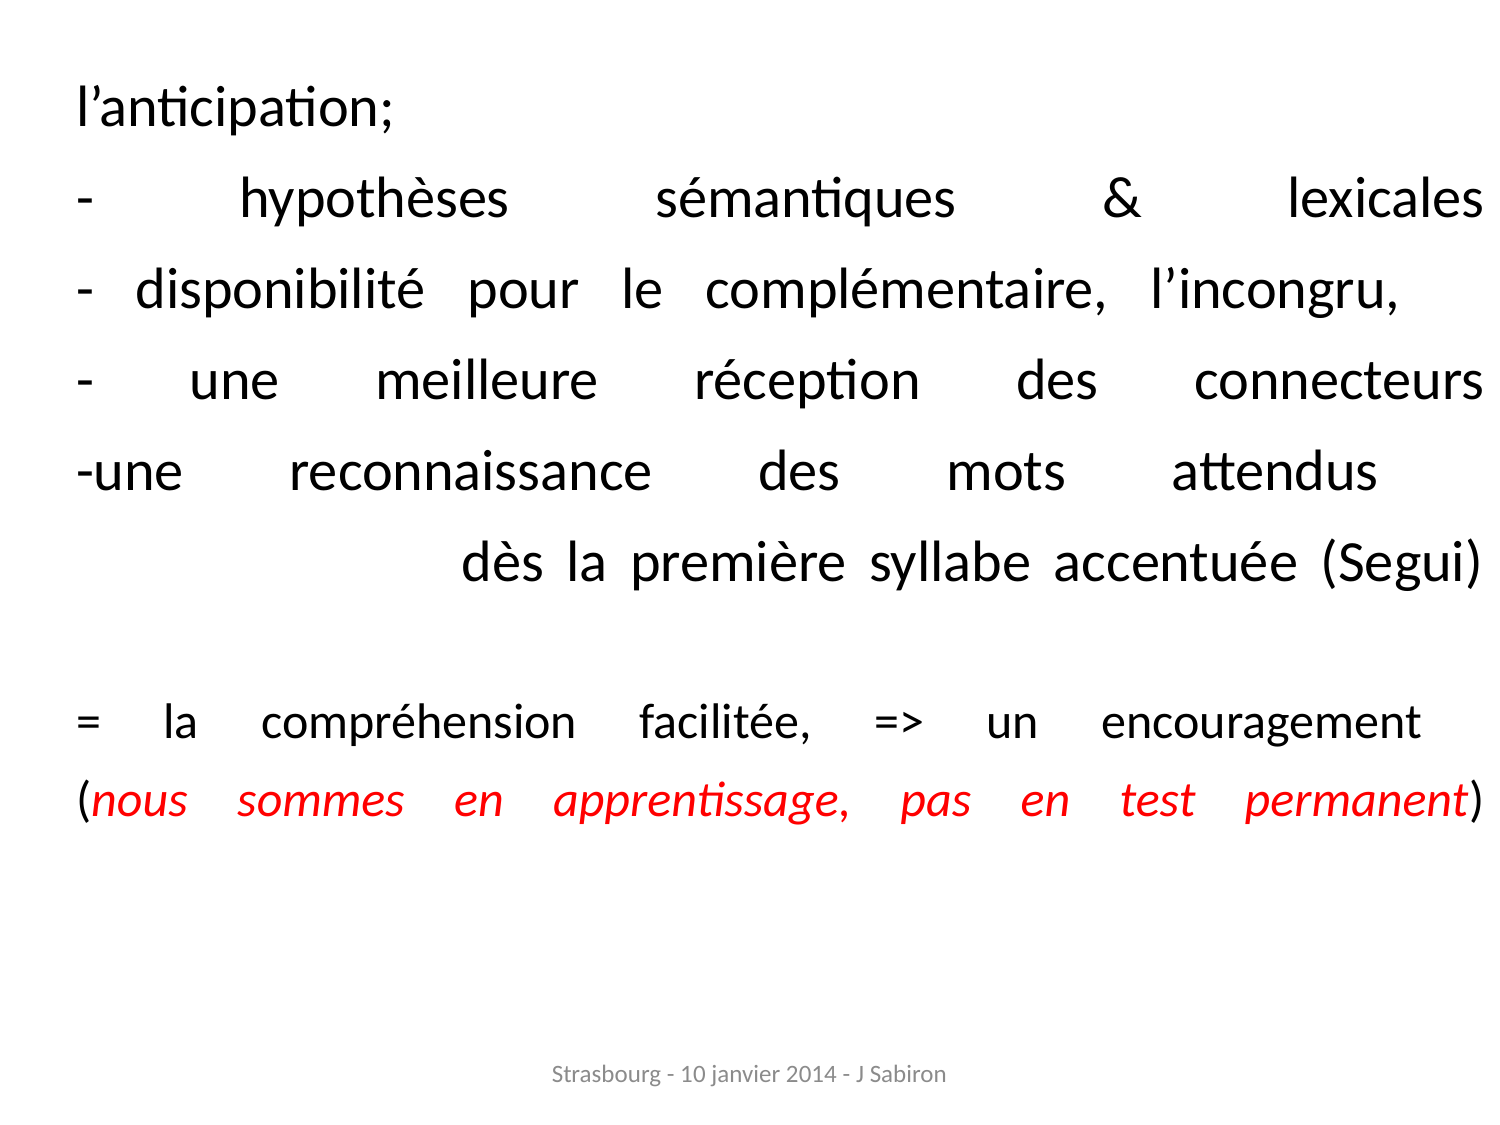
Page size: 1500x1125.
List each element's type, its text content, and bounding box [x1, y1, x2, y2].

title l’anticipation; - hypothèses sémantiques & lexicales - disponibilité pour le complémentaire, l’incongru, - une meilleure réception des connecteurs -une reconnaissance des mots attendus dès la première syllabe accentuée (Segui) = la compréhension facilitée, => un encouragement (nous sommes en apprentissage, pas en test permanent) [61, 63, 1500, 928]
footer Strasbourg - 10 janvier 2014 - J Sabiron [512, 1042, 988, 1103]
